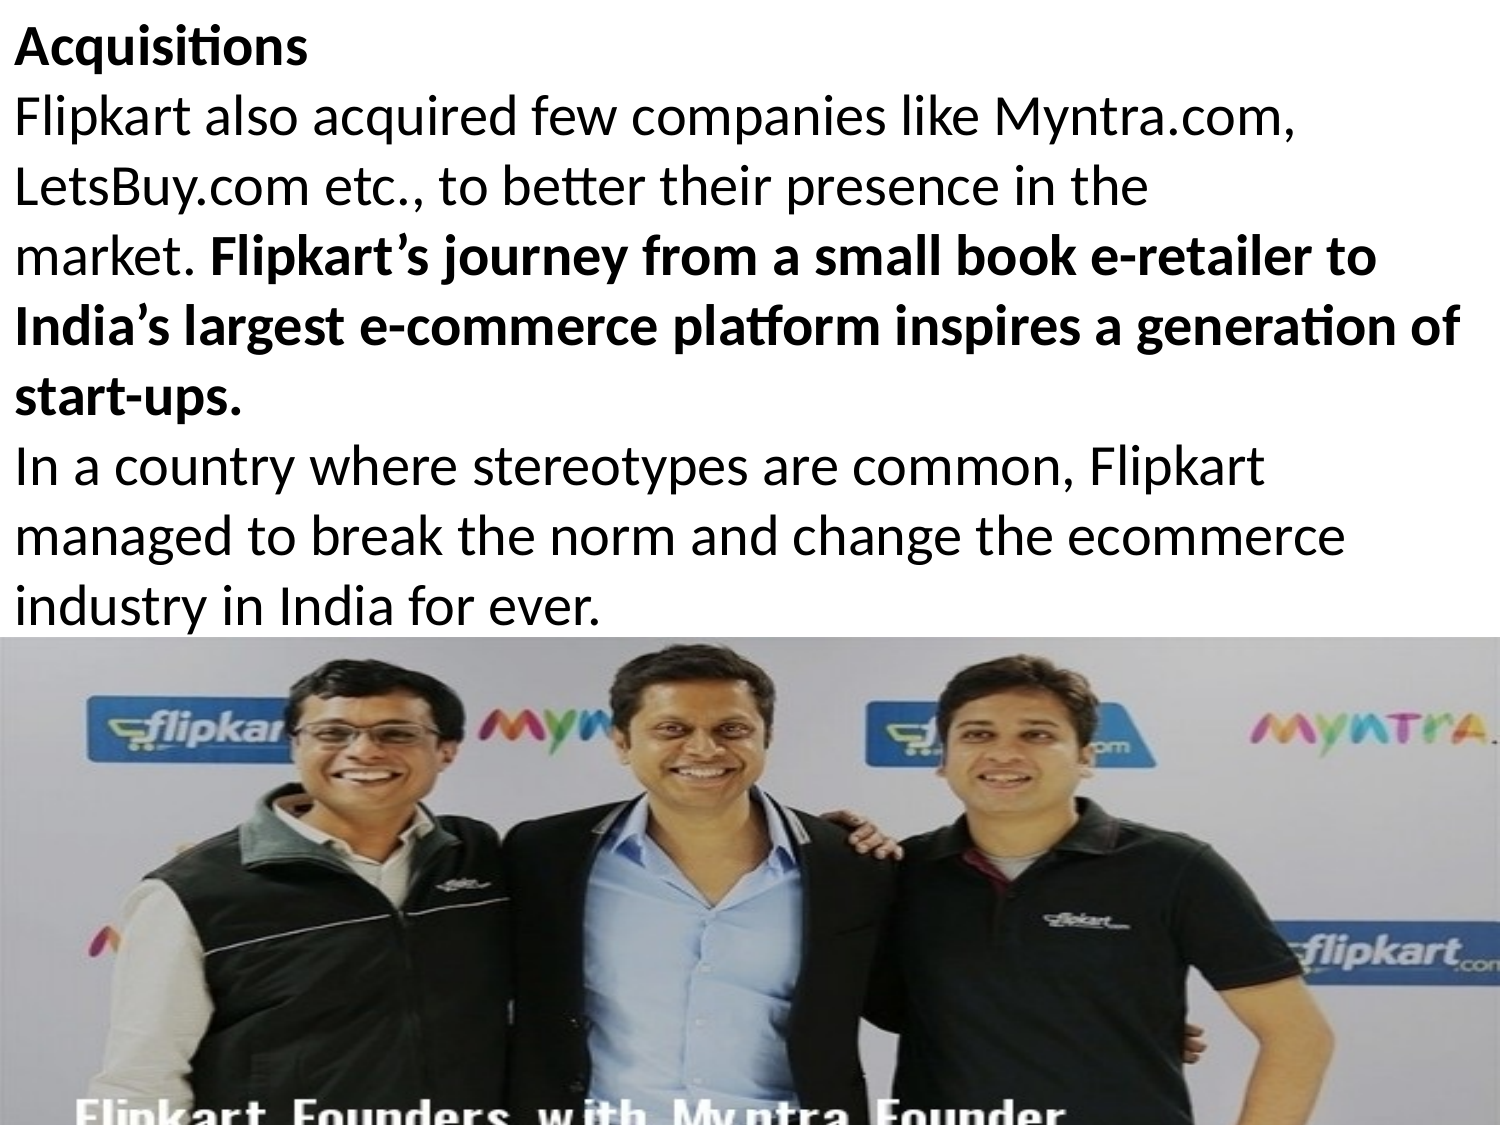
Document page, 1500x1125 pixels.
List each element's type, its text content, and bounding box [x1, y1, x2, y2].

text_box Acquisitions Flipkart also acquired few companies like Myntra.com, LetsBuy.com etc., to better their presence in the market. Flipkart’s journey from a small book e-retailer to India’s largest e-commerce platform inspires a generation of start-ups. In a country where stereotypes are common, Flipkart managed to break the norm and change the ecommerce industry in India for ever. [0, 0, 1500, 636]
picture [0, 637, 1500, 1125]
